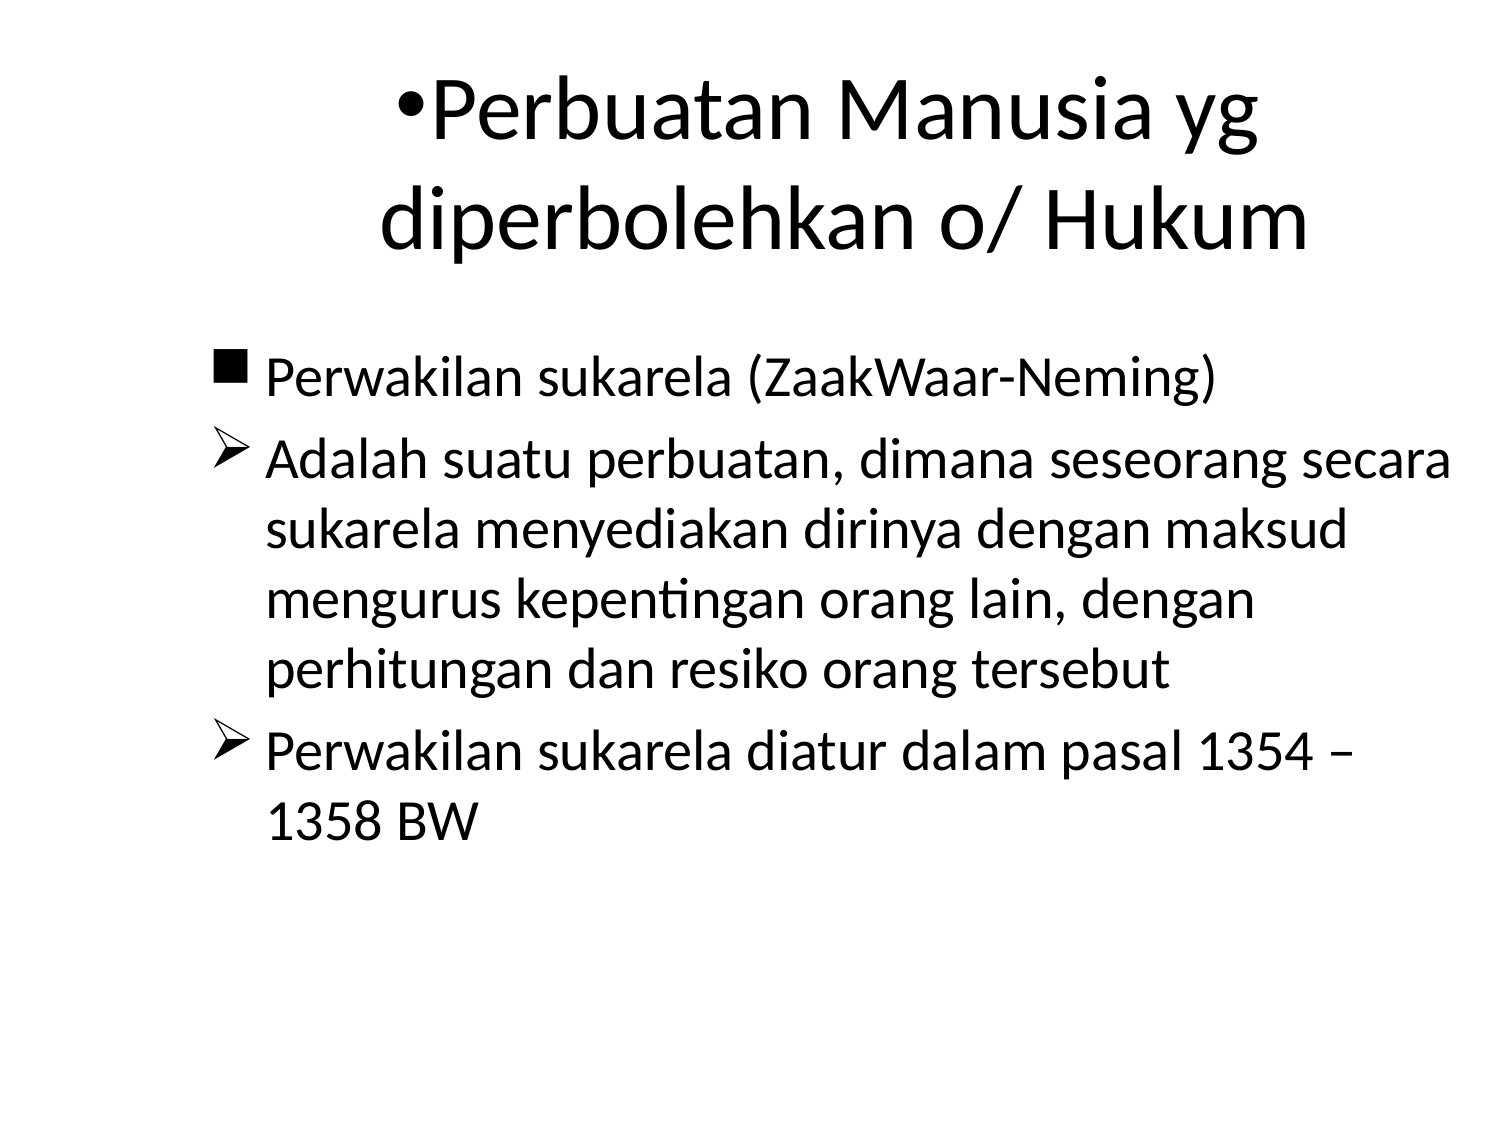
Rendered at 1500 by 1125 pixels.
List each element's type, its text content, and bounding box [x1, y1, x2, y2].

list Perwakilan sukarela (ZaakWaar-Neming) Adalah suatu perbuatan, dimana seseorang secara sukarela menyediakan dirinya dengan maksud mengurus kepentingan orang lain, dengan perhitungan dan resiko orang tersebut Perwakilan sukarela diatur dalam pasal 1354 – 1358 BW [193, 331, 1469, 1006]
title Perbuatan Manusia yg diperbolehkan o/ Hukum [188, 35, 1468, 275]
